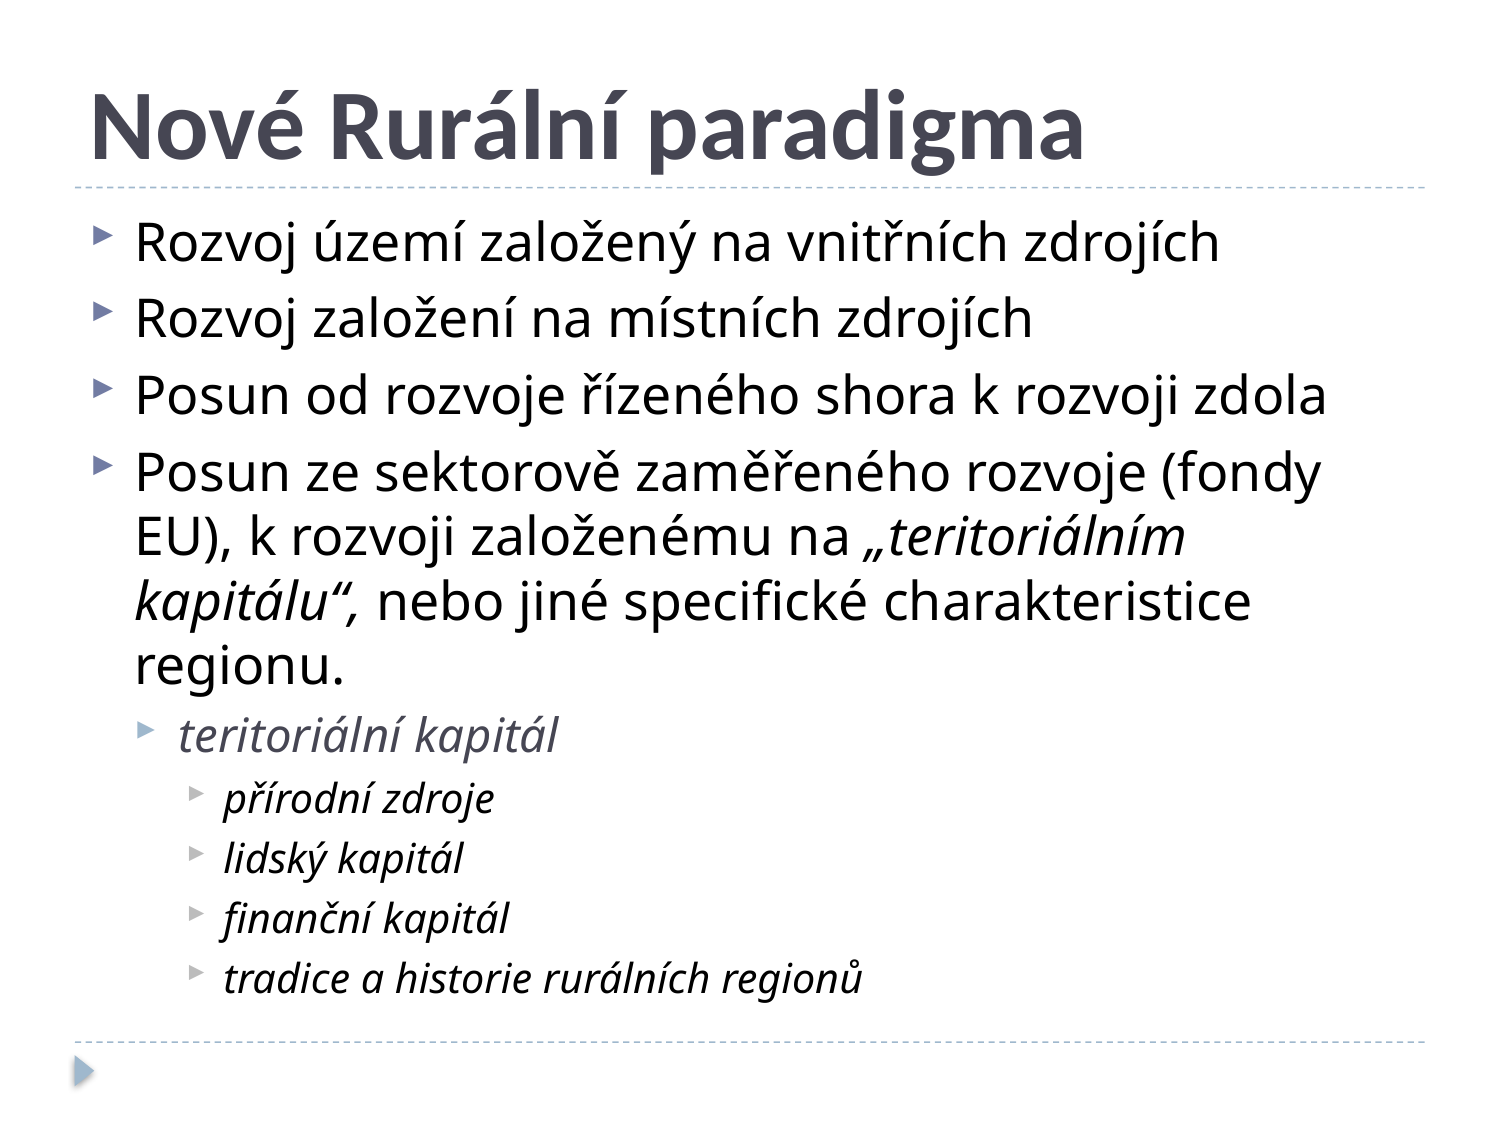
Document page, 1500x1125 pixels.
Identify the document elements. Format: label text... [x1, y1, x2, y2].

title Nové Rurální paradigma [75, 24, 1425, 188]
list Rozvoj území založený na vnitřních zdrojích Rozvoj založení na místních zdrojích Posun od rozvoje řízeného shora k rozvoji zdola Posun ze sektorově zaměřeného rozvoje (fondy EU), k rozvoji založenému na „teritoriálním kapitálu“, nebo jiné specifické charakteristice regionu. teritoriální kapitál přírodní zdroje lidský kapitál finanční kapitál tradice a historie rurálních regionů [75, 200, 1425, 1010]
